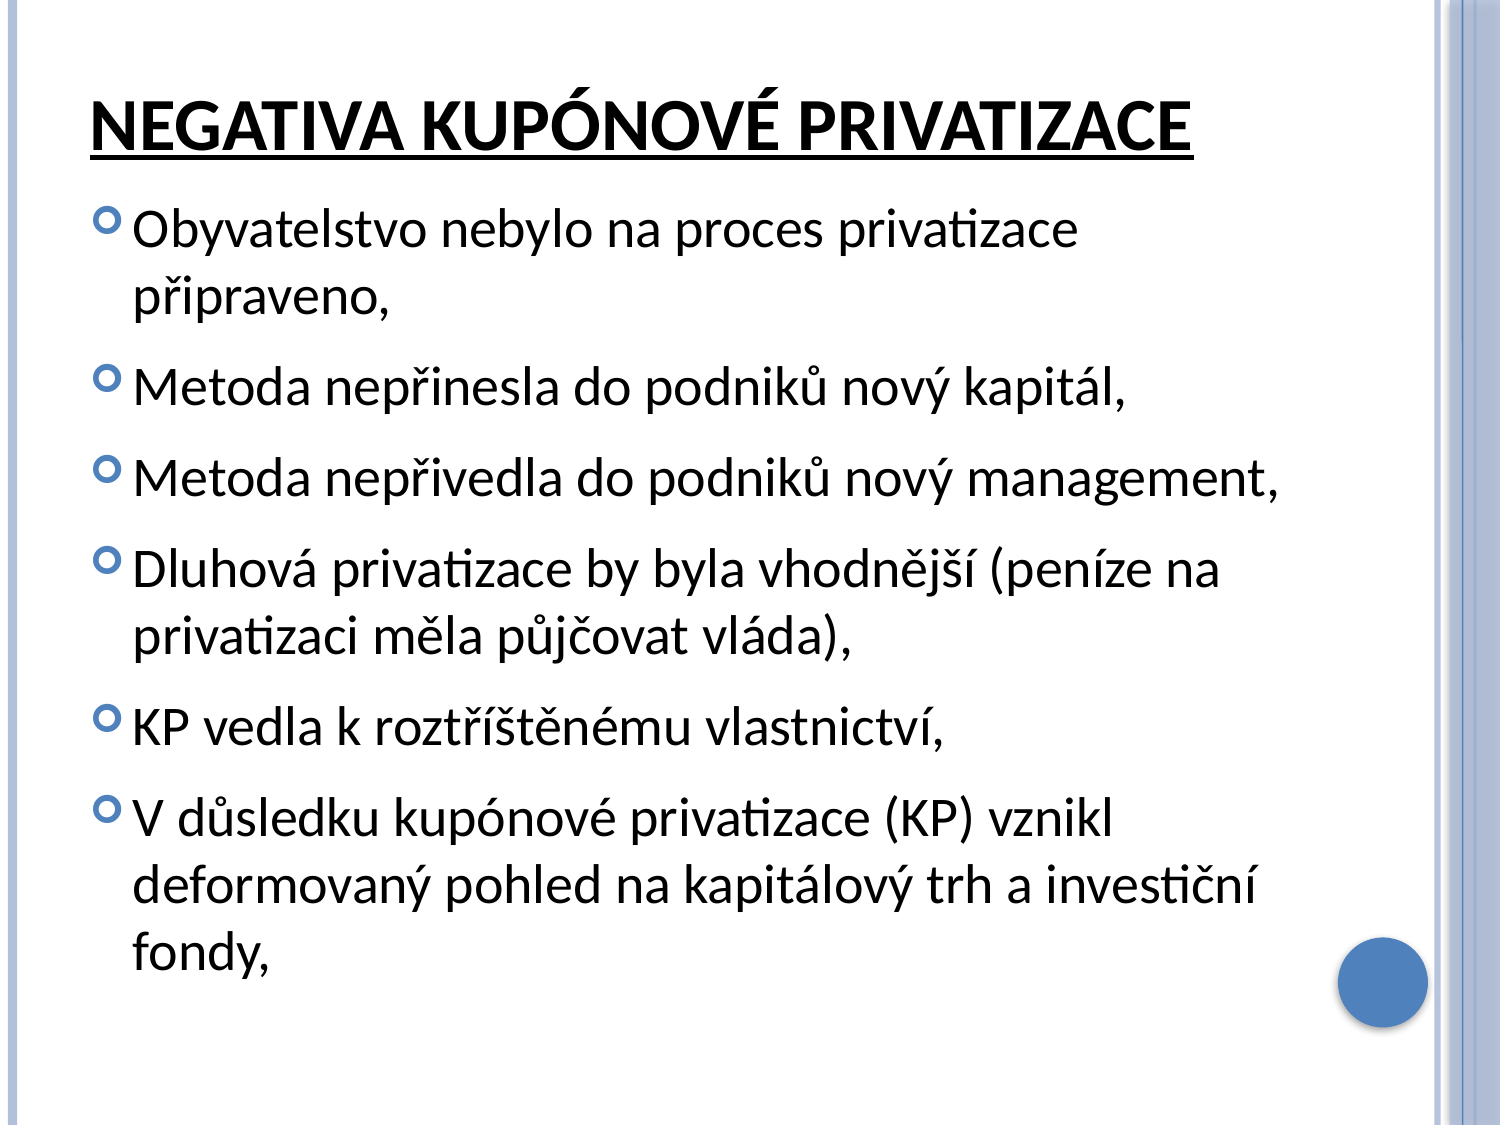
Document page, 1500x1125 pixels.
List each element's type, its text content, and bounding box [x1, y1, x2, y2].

list Obyvatelstvo nebylo na proces privatizace připraveno, Metoda nepřinesla do podniků nový kapitál, Metoda nepřivedla do podniků nový management, Dluhová privatizace by byla vhodnější (peníze na privatizaci měla půjčovat vláda), KP vedla k roztříštěnému vlastnictví, V důsledku kupónové privatizace (KP) vznikl deformovaný pohled na kapitálový trh a investiční fondy, [75, 184, 1300, 1062]
title Negativa kupónové privatizace [75, 45, 1300, 173]
